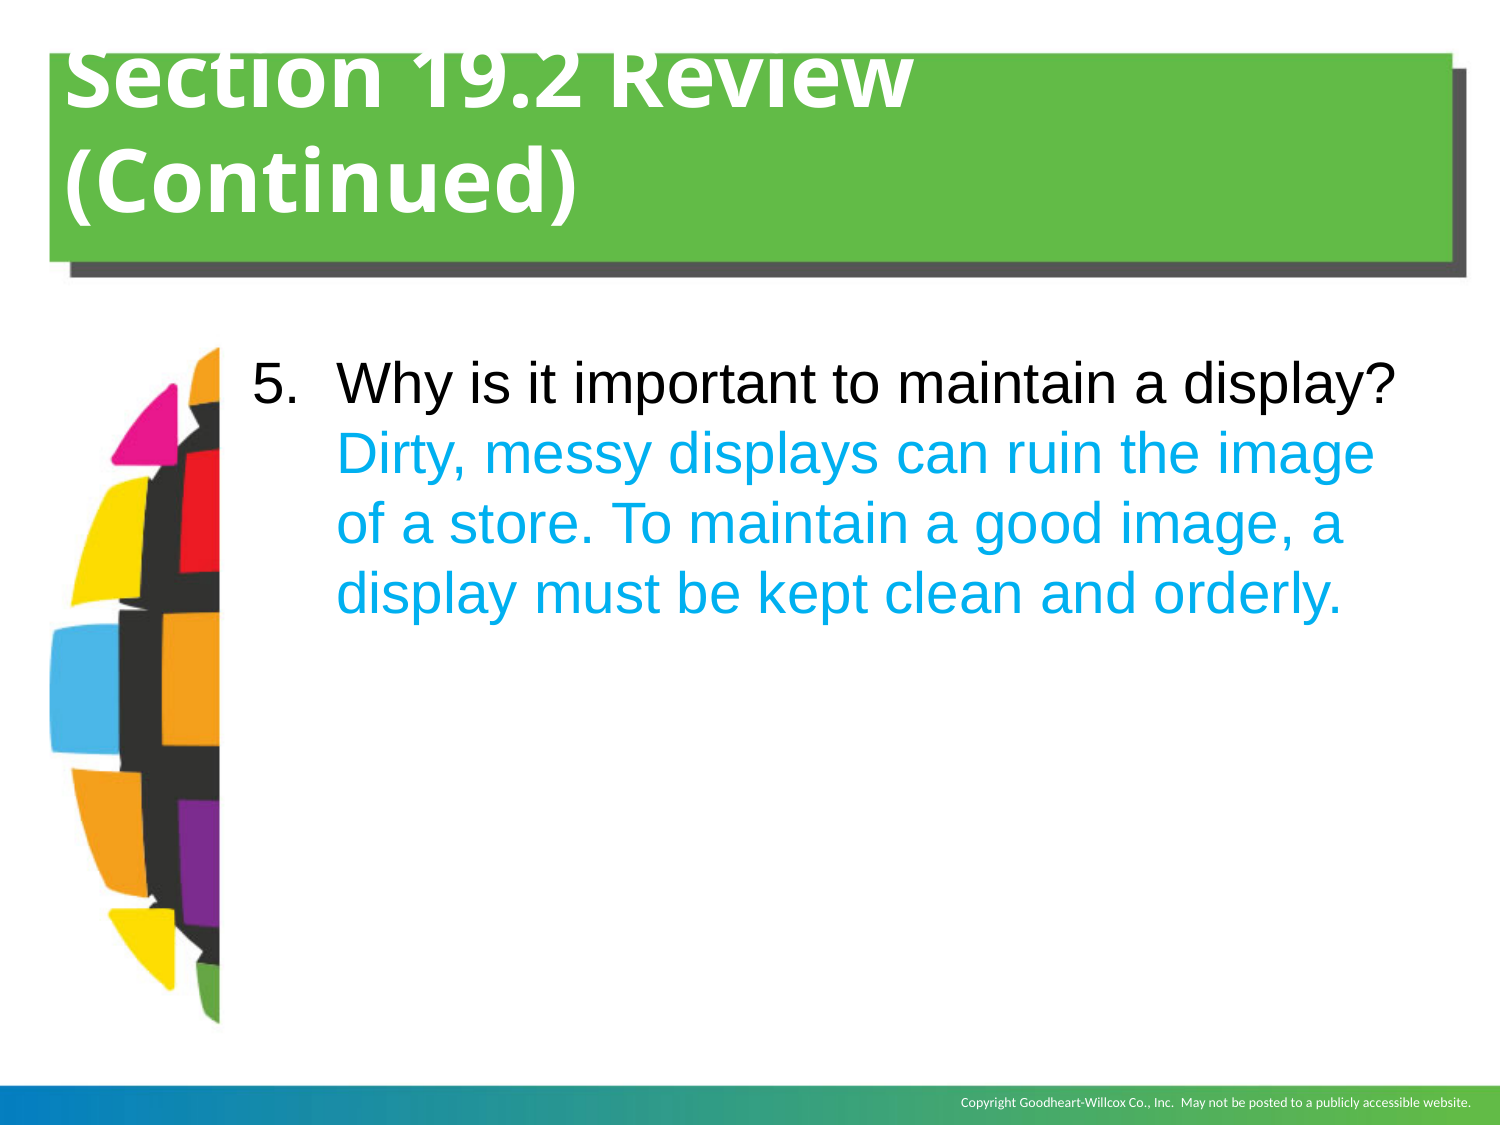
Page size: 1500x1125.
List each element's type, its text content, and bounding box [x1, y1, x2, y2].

picture [0, 0, 1500, 1125]
title Section 19.2 Review (Continued) [49, 74, 1438, 238]
list Why is it important to maintain a display? Dirty, messy displays can ruin the image of a store. To maintain a good image, a display must be kept clean and orderly. [237, 337, 1438, 1075]
